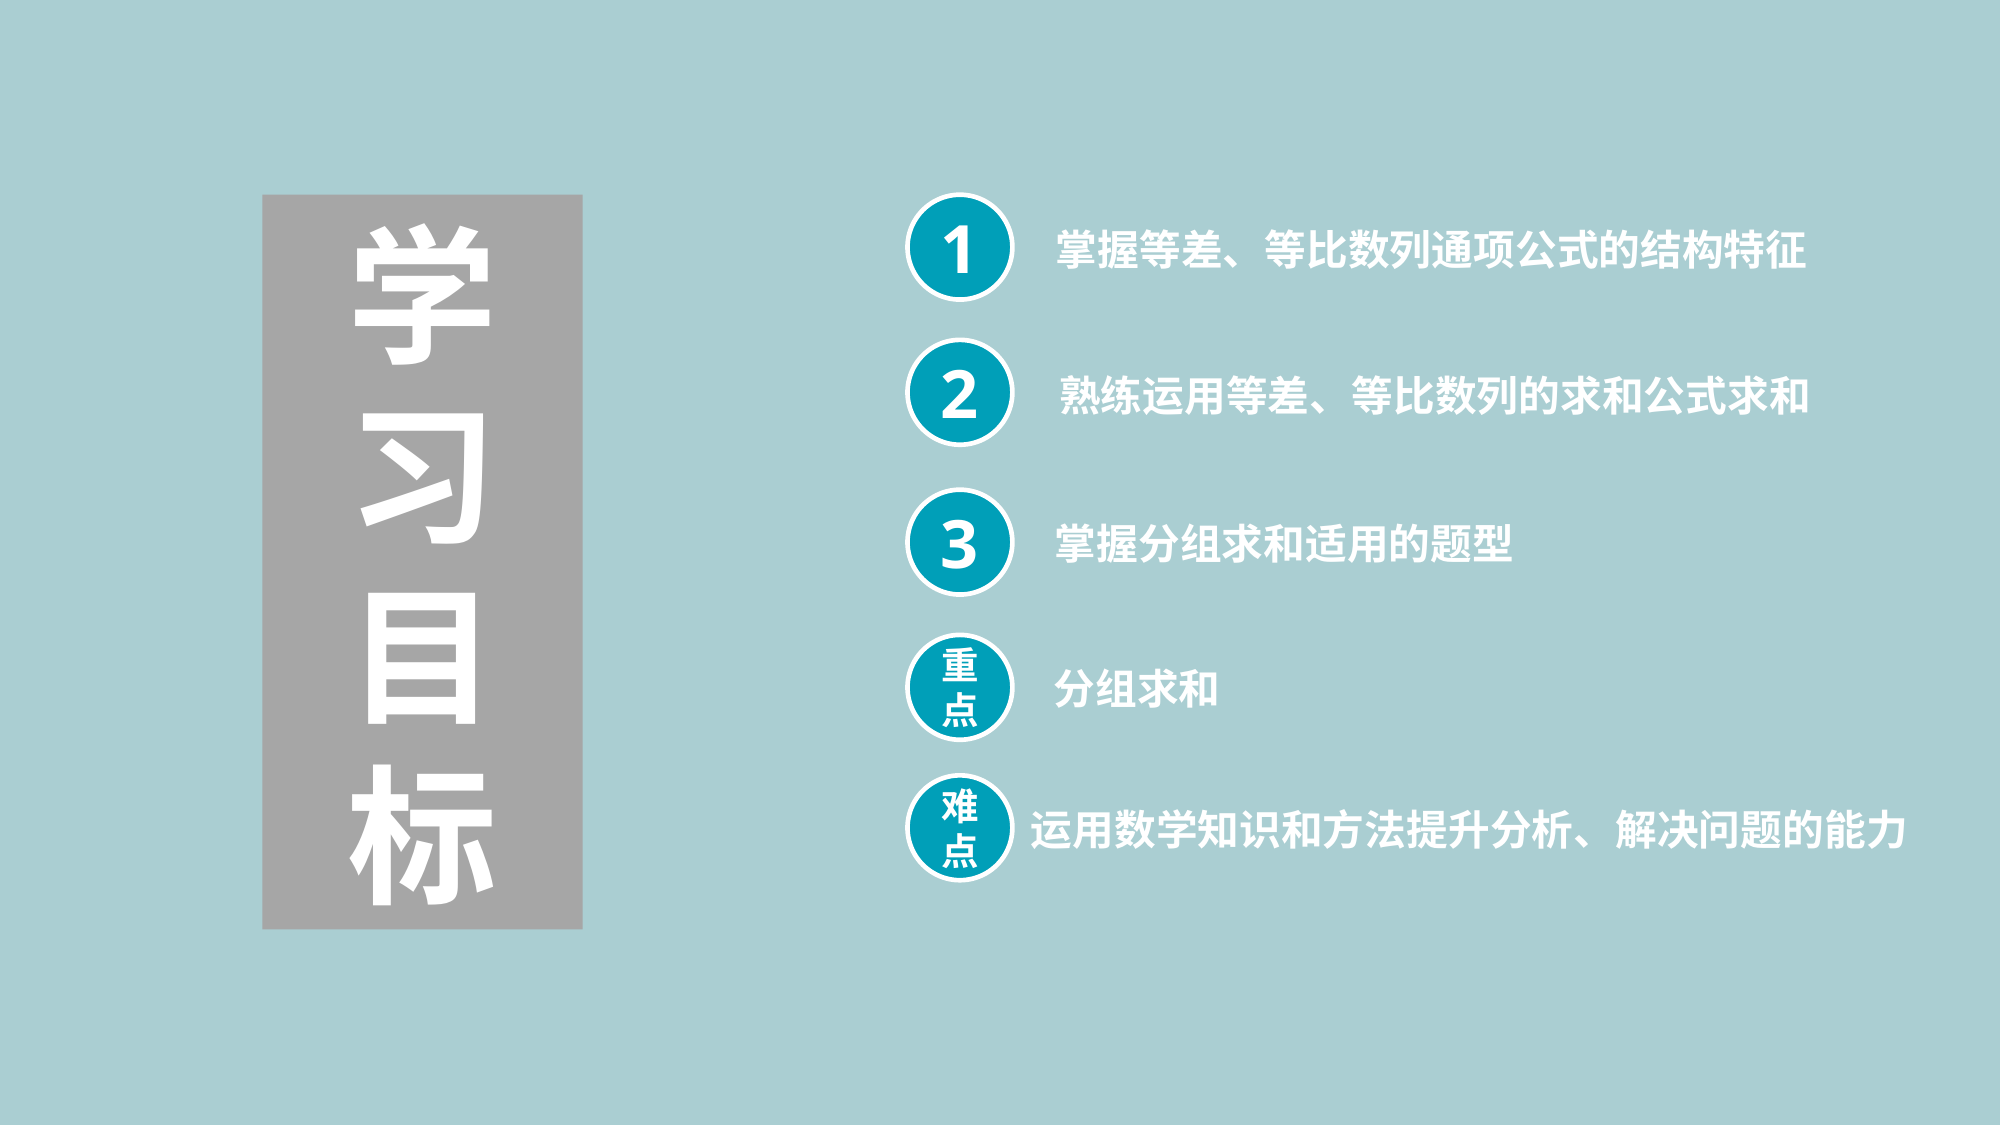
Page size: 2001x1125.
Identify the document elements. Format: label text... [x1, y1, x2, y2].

text_box 掌握分组求和适用的题型 [1039, 510, 1529, 575]
text_box 掌握等差、等比数列通项公式的结构特征 [1041, 216, 1823, 282]
text_box 运用数学知识和方法提升分析、解决问题的能力 [1016, 796, 1923, 862]
text_box 难点 [907, 775, 1013, 881]
text_box 熟练运用等差、等比数列的求和公式求和 [1044, 362, 1836, 427]
text_box 学 习 目 标 [262, 194, 583, 930]
text_box 重点 [907, 634, 1013, 740]
text_box 2 [907, 339, 1013, 445]
text_box 分组求和 [1038, 655, 1236, 721]
text_box 1 [907, 194, 1013, 300]
text_box 3 [907, 489, 1013, 595]
